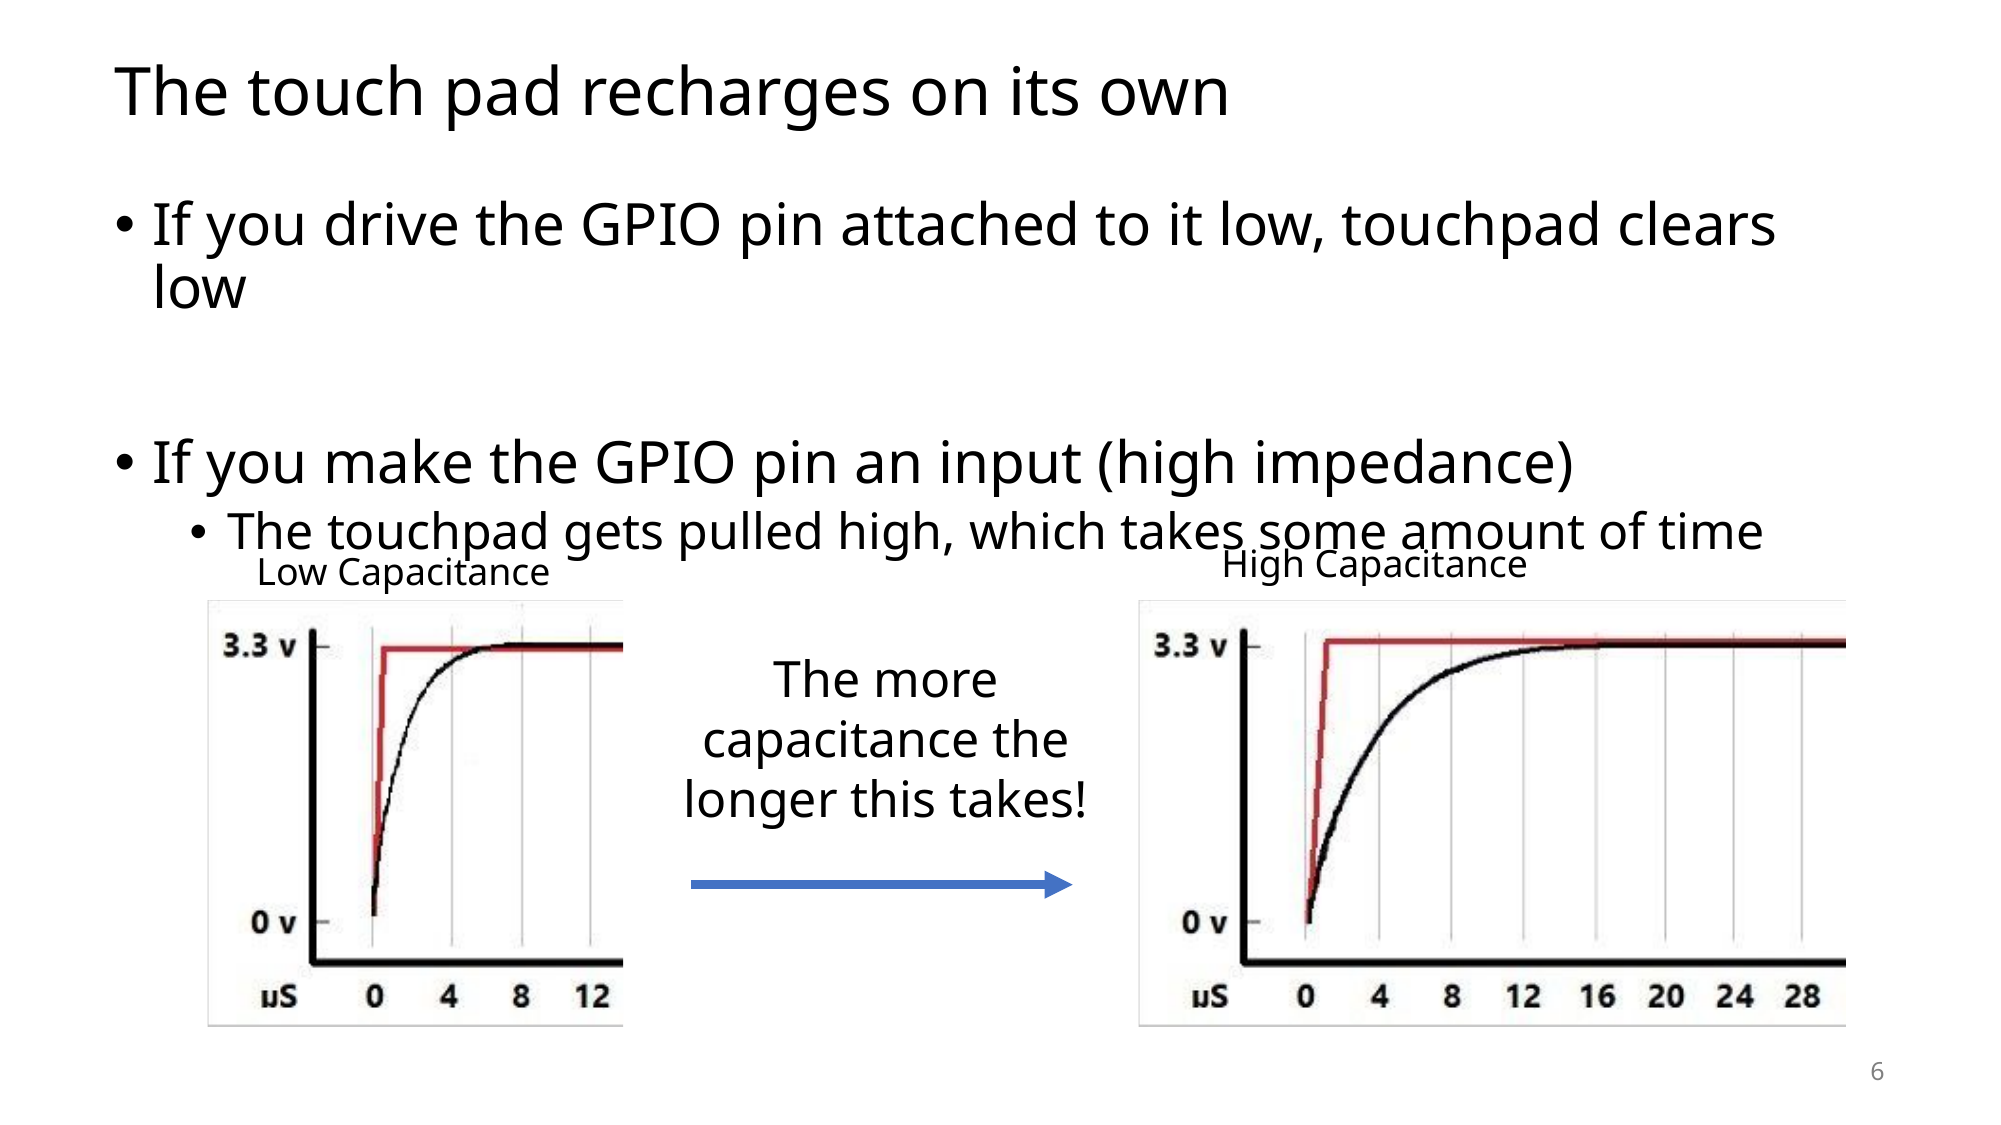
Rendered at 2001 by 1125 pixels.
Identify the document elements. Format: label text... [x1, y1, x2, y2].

picture [207, 599, 624, 1027]
title The touch pad recharges on its own [99, 37, 1900, 150]
picture [1138, 599, 1846, 1027]
slide_number 6 [1749, 1042, 1900, 1103]
text_box High Capacitance [1178, 533, 1572, 593]
list If you drive the GPIO pin attached to it low, touchpad clears low If you make the GPIO pin an input (high impedance) The touchpad gets pulled high, which takes some amount of time [99, 187, 1900, 1013]
text_box The more capacitance the longer this takes! [661, 640, 1112, 835]
text_box Low Capacitance [207, 540, 600, 599]
